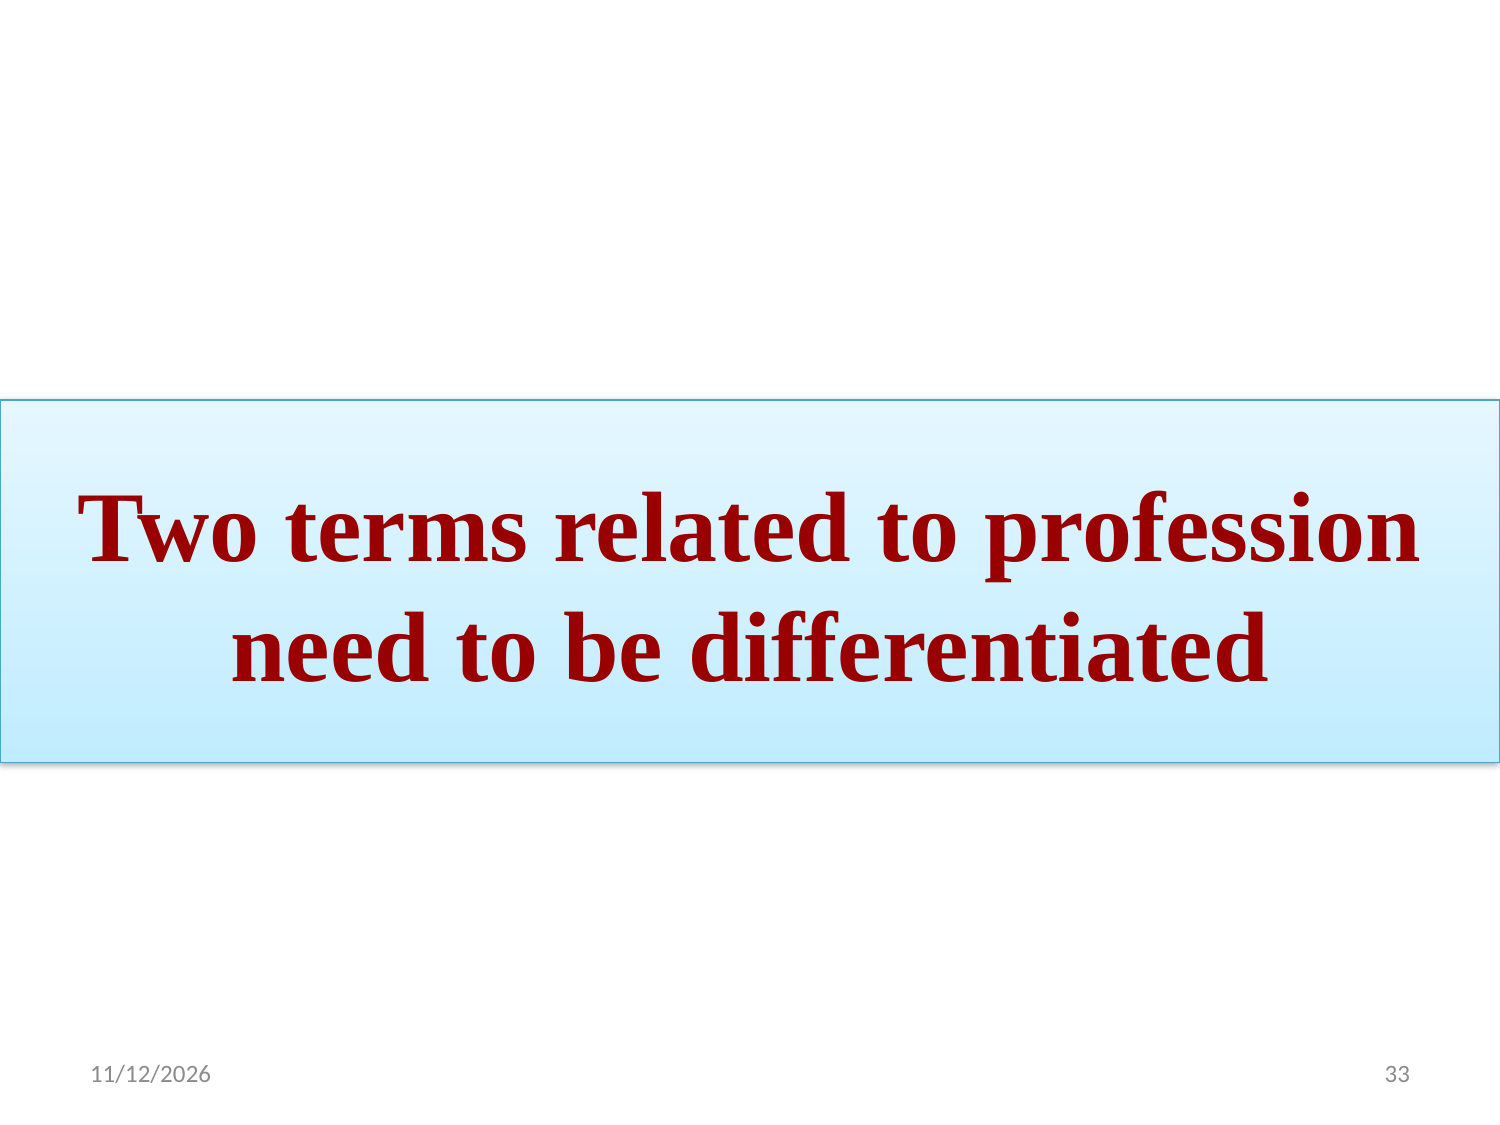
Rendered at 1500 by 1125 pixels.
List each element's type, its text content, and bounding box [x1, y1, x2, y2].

slide_number 33 [1074, 1042, 1425, 1103]
title Two terms related to profession need to be differentiated [0, 399, 1500, 763]
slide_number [75, 1042, 425, 1103]
